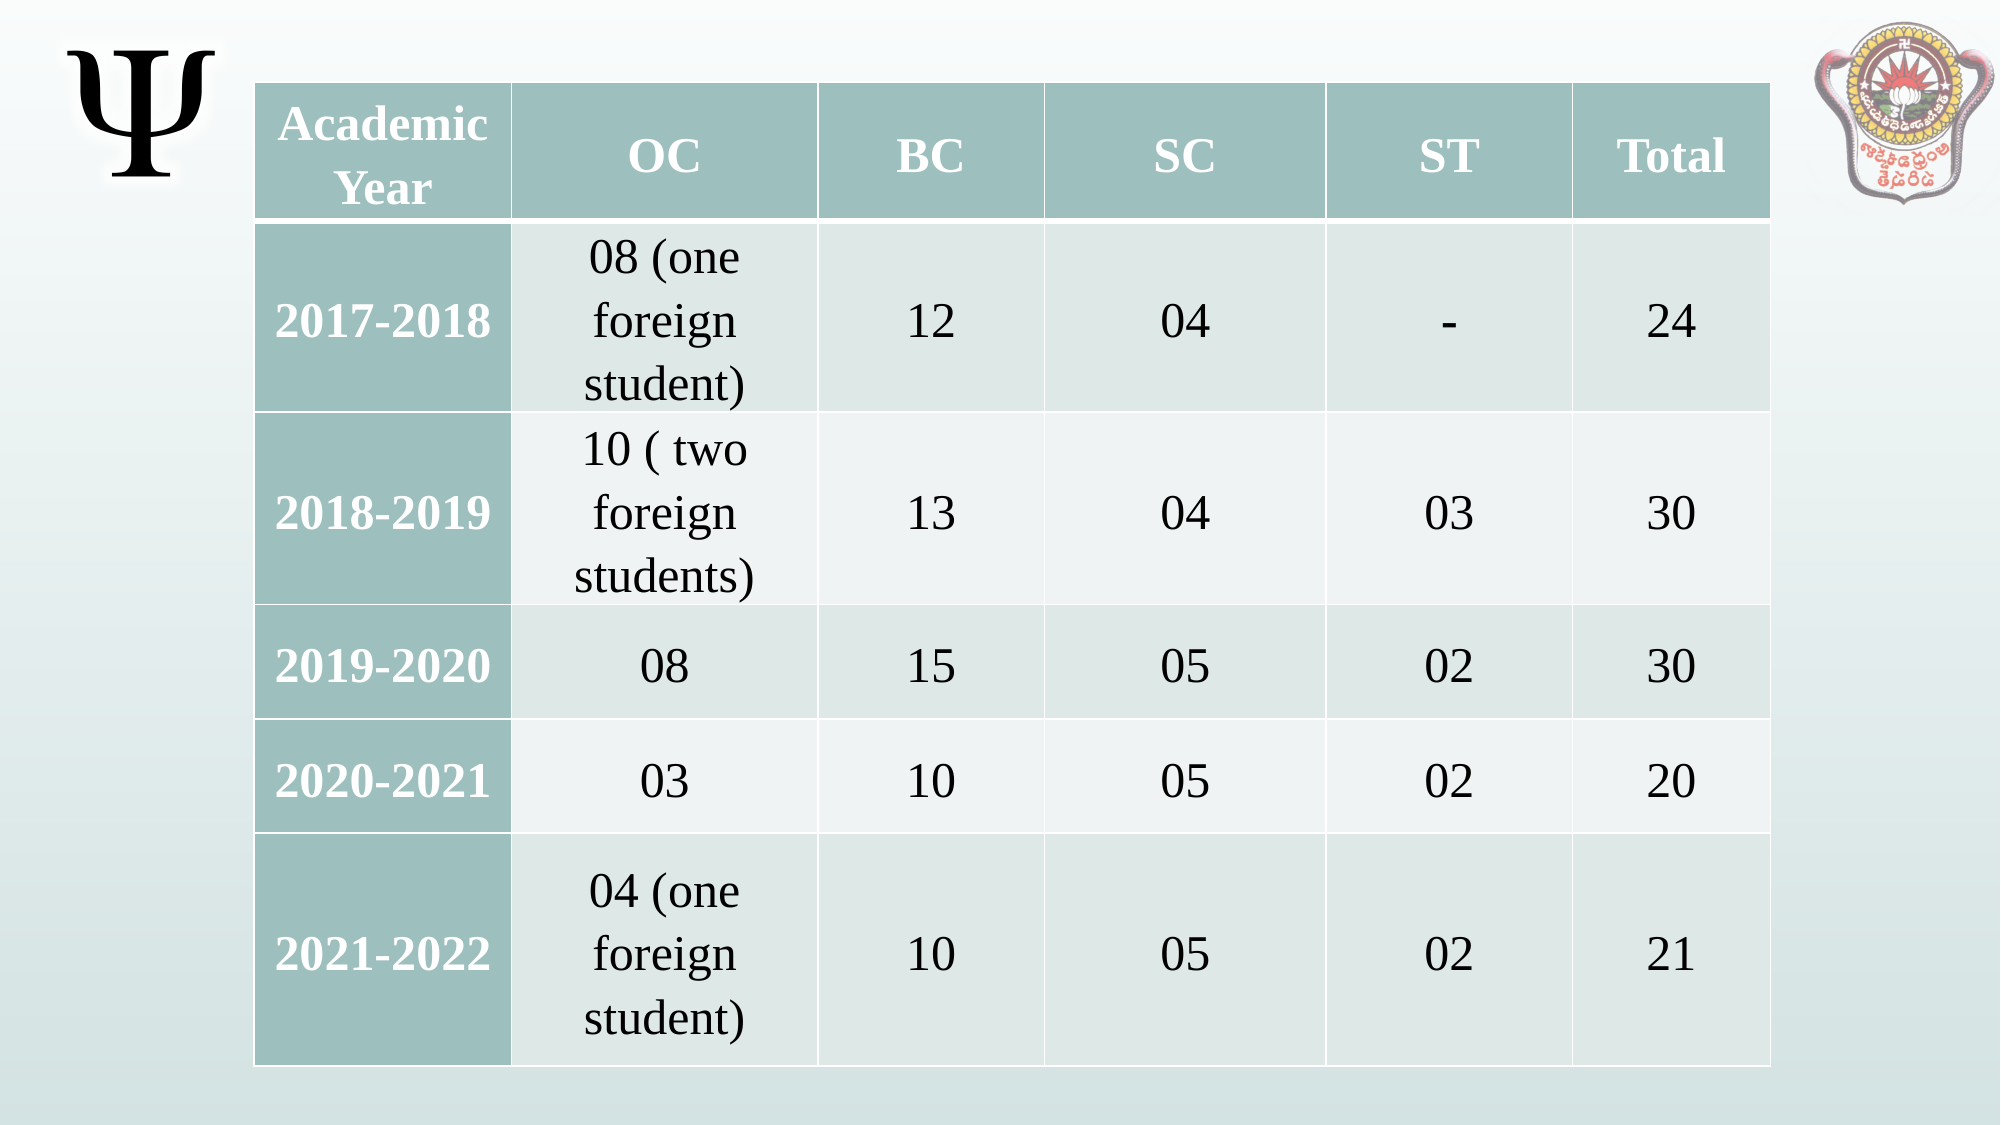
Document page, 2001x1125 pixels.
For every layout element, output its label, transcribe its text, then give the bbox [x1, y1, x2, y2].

table_cell 12 [819, 224, 1044, 411]
table_cell 08 [512, 605, 817, 718]
table_cell 21 [1573, 834, 1770, 1065]
table_cell 30 [1573, 605, 1770, 718]
table_cell 15 [819, 605, 1044, 718]
table_header Academic Year [255, 83, 511, 218]
table_cell 24 [1573, 224, 1770, 411]
table_cell 02 [1327, 834, 1572, 1065]
table_cell 03 [1327, 413, 1572, 604]
table_cell 02 [1327, 720, 1572, 832]
table_cell 2018-2019 [255, 413, 511, 604]
table_cell 04 (one foreign student) [512, 834, 817, 1065]
table_header OC [512, 83, 817, 218]
table_cell 13 [819, 413, 1044, 604]
table_cell 10 [819, 720, 1044, 832]
table_cell 05 [1045, 834, 1325, 1065]
table_cell 04 [1045, 224, 1325, 411]
table_cell 04 [1045, 413, 1325, 604]
table_cell 10 ( two foreign students) [512, 413, 817, 604]
table_header Total [1573, 83, 1770, 218]
table_cell - [1327, 224, 1572, 411]
table_cell 02 [1327, 605, 1572, 718]
table_cell 2017-2018 [255, 224, 511, 411]
table_cell 08 (one foreign student) [512, 224, 817, 411]
table_cell 05 [1045, 720, 1325, 832]
table_cell 10 [819, 834, 1044, 1065]
table_cell 30 [1573, 413, 1770, 604]
table_cell 20 [1573, 720, 1770, 832]
picture [56, 28, 226, 198]
table_header ST [1327, 83, 1572, 218]
table_header BC [819, 83, 1044, 218]
picture [1805, 14, 2000, 217]
table_cell 2021-2022 [255, 834, 511, 1065]
table_cell 03 [512, 720, 817, 832]
table_cell 05 [1045, 605, 1325, 718]
table_header SC [1045, 83, 1325, 218]
table_cell 2019-2020 [255, 605, 511, 718]
table_cell 2020-2021 [255, 720, 511, 832]
